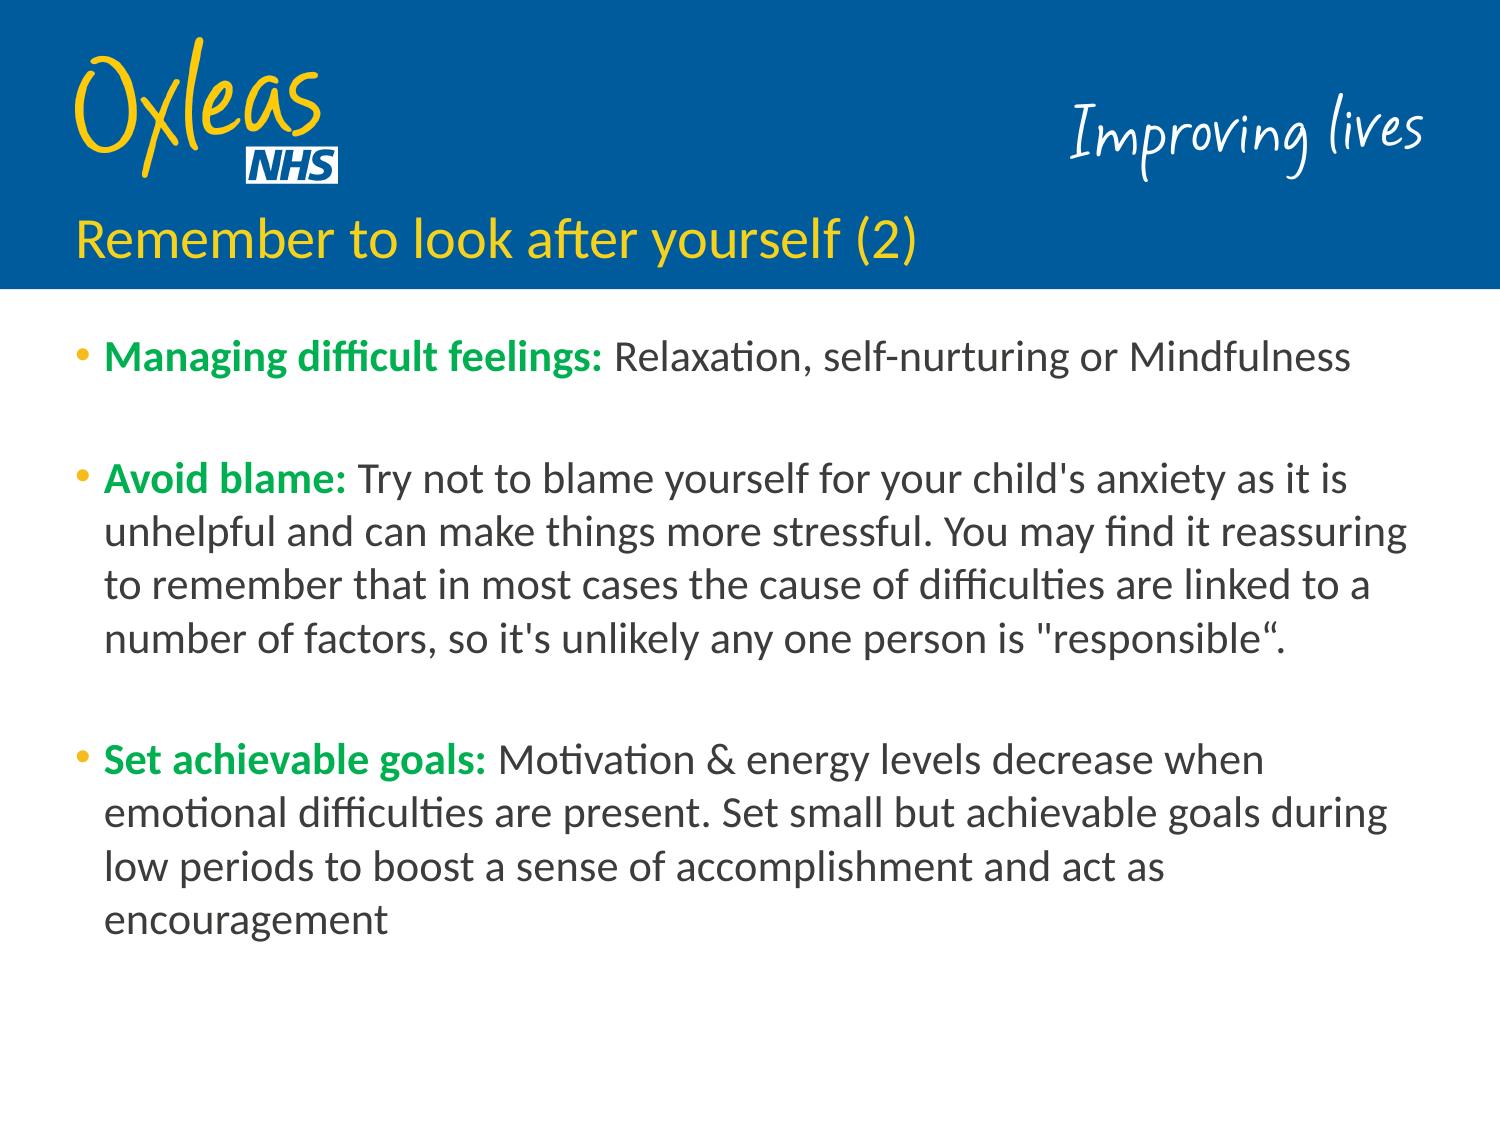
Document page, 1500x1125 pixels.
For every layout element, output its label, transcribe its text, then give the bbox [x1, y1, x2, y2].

title Remember to look after yourself (2) [74, 199, 1394, 290]
picture [75, 37, 338, 184]
picture [1070, 93, 1423, 182]
list Managing difficult feelings: Relaxation, self-nurturing or Mindfulness Avoid blame: Try not to blame yourself for your child's anxiety as it is unhelpful and can make things more stressful. You may find it reassuring to remember that in most cases the cause of difficulties are linked to a number of factors, so it's unlikely any one person is "responsible“. Set achievable goals: Motivation & energy levels decrease when emotional difficulties are present. Set small but achievable goals during low periods to boost a sense of accomplishment and act as encouragement [74, 326, 1424, 993]
